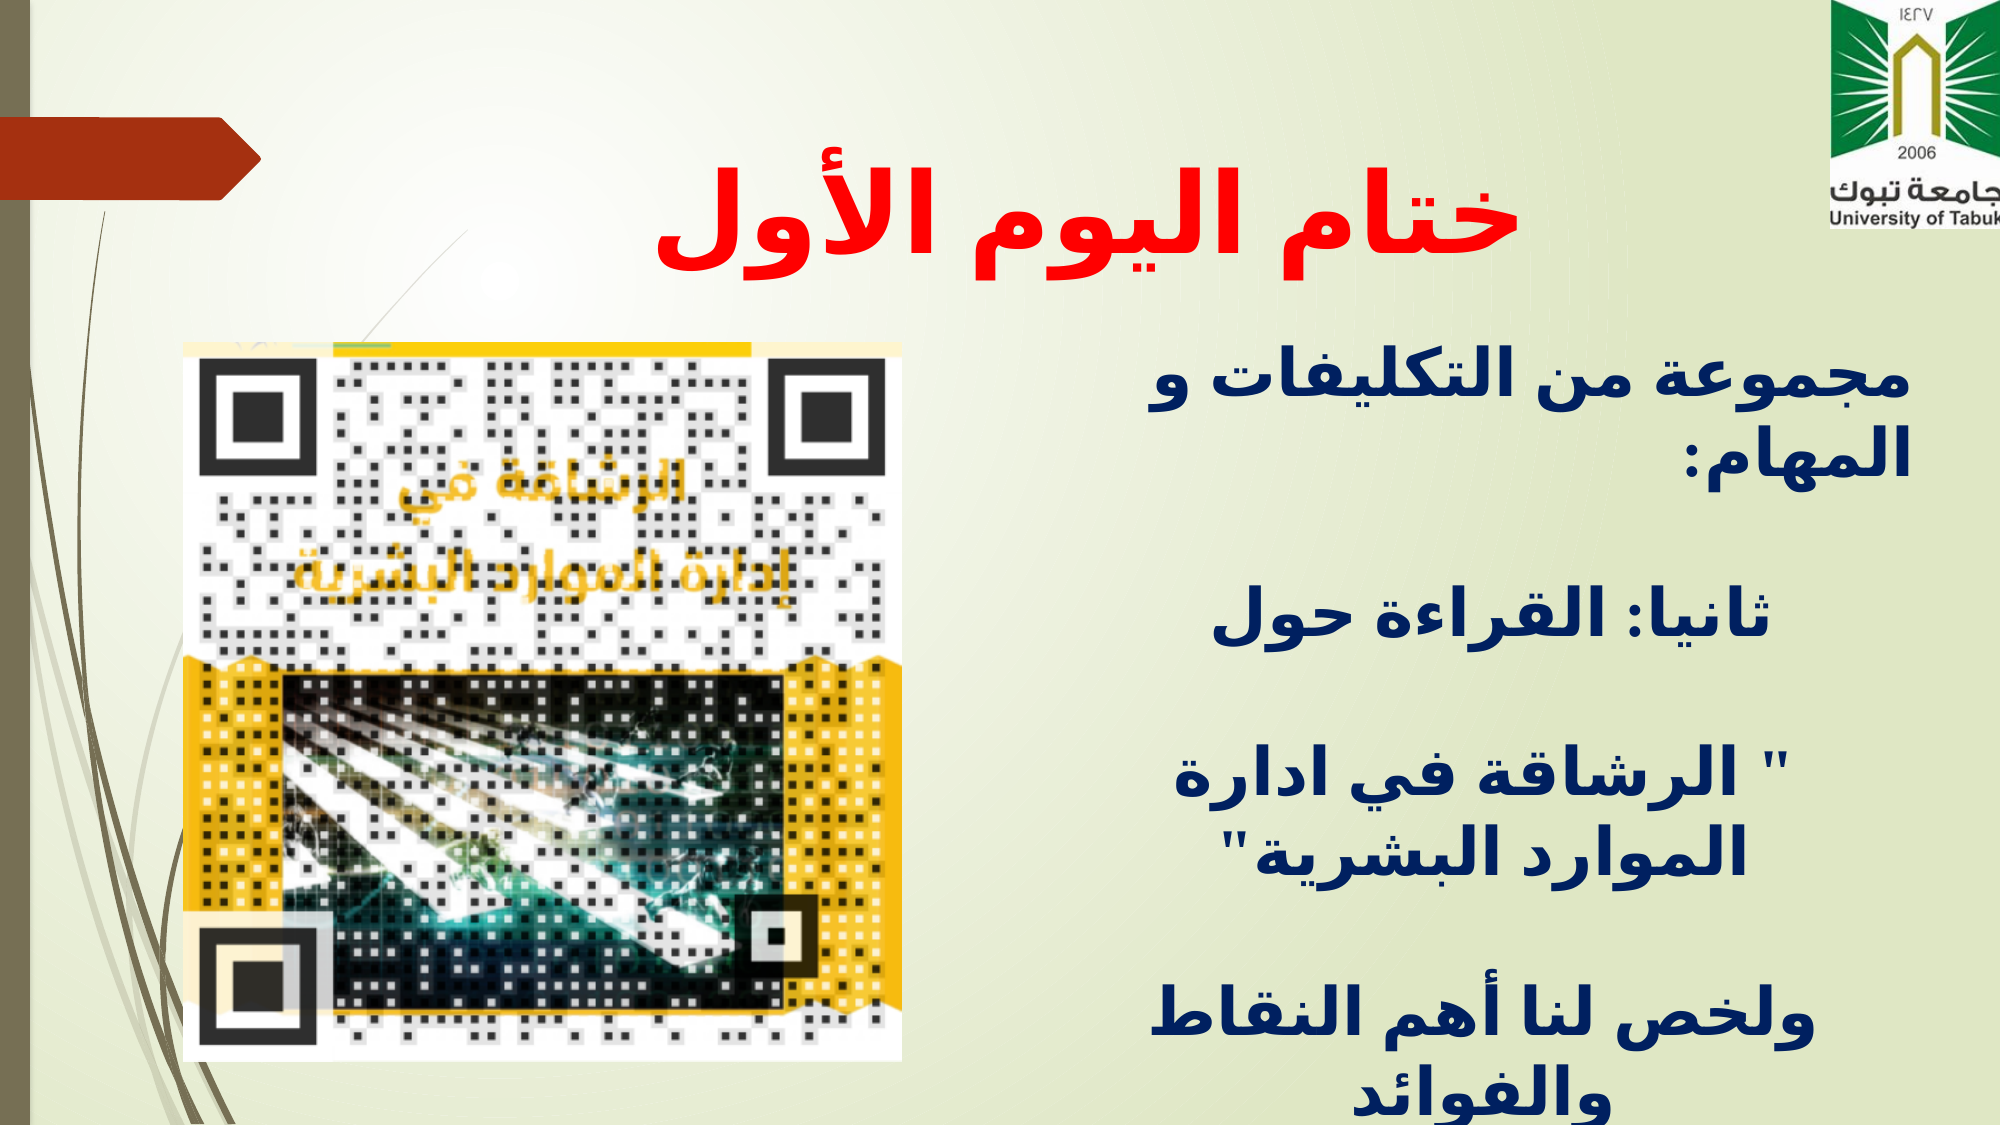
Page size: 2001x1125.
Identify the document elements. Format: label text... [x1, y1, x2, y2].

text_box مجموعة من التكليفات و المهام: ثانيا: القراءة حول " الرشاقة في ادارة الموارد البشرية" ولخص لنا أهم النقاط والفوائد [1037, 322, 1930, 1125]
picture [1830, 0, 2000, 230]
picture [182, 342, 903, 1062]
text_box ختام اليوم الأول [576, 133, 1603, 284]
